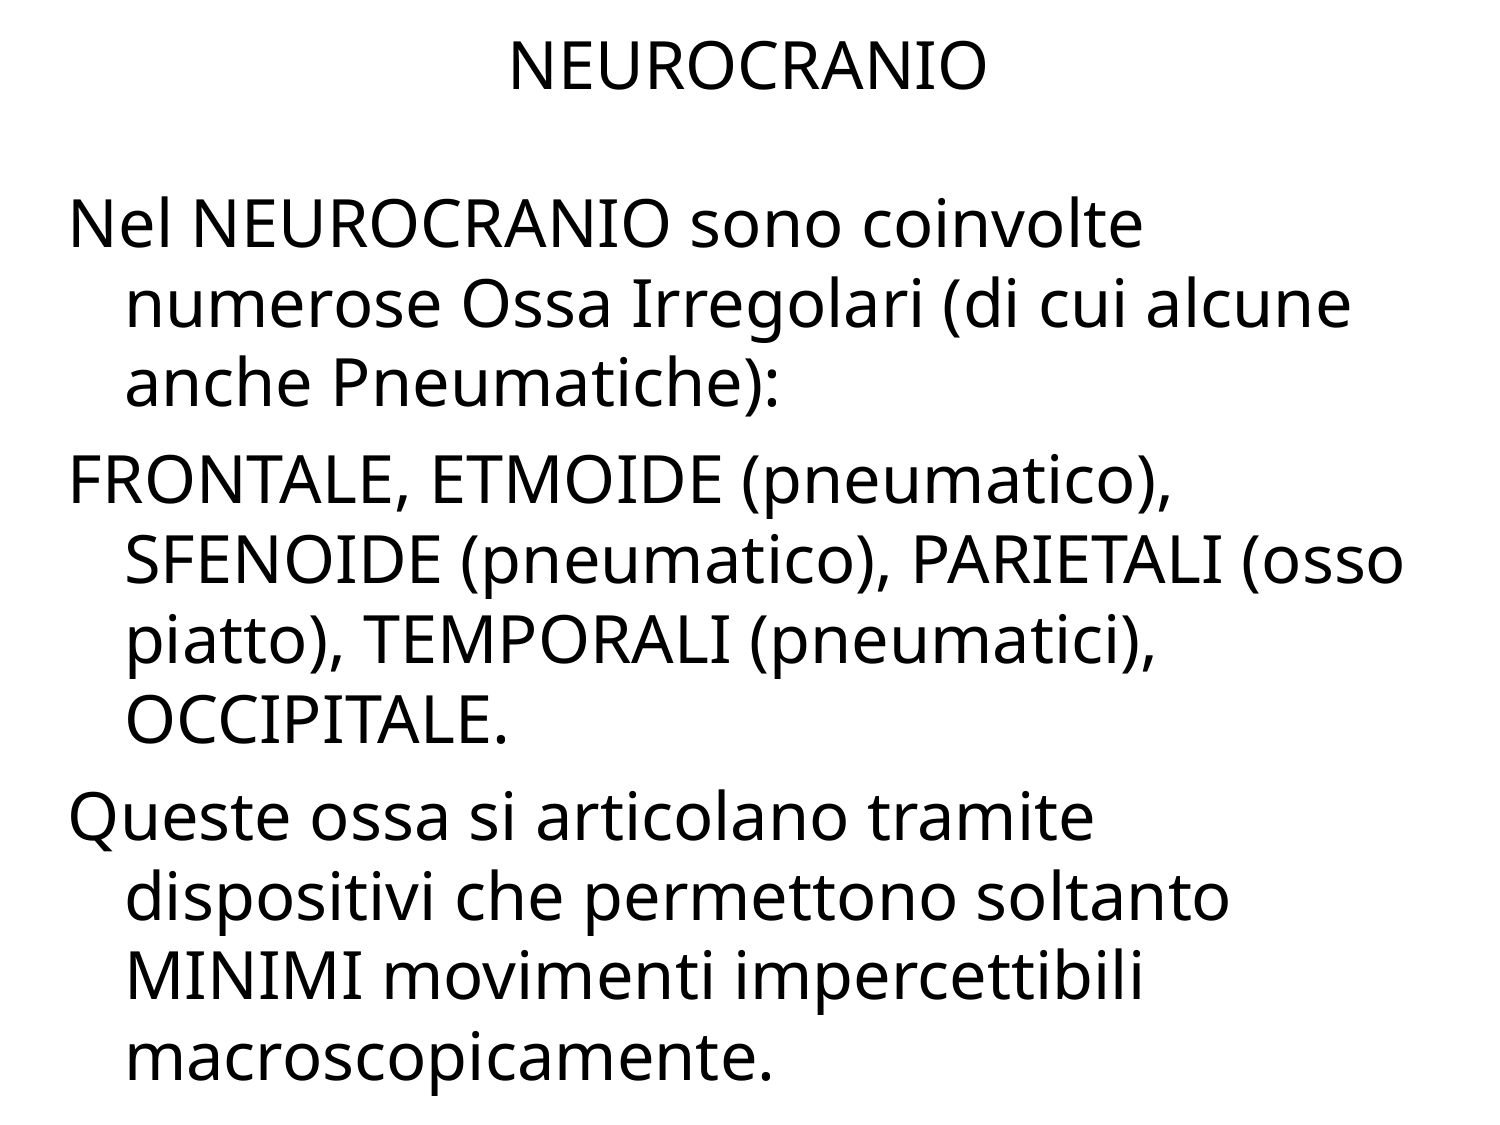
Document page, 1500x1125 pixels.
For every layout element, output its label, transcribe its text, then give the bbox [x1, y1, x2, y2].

list Nel NEUROCRANIO sono coinvolte numerose Ossa Irregolari (di cui alcune anche Pneumatiche): FRONTALE, ETMOIDE (pneumatico), SFENOIDE (pneumatico), PARIETALI (osso piatto), TEMPORALI (pneumatici), OCCIPITALE. Queste ossa si articolano tramite dispositivi che permettono soltanto MINIMI movimenti impercettibili macroscopicamente. [53, 172, 1423, 1125]
title NEUROCRANIO [75, 0, 1423, 126]
